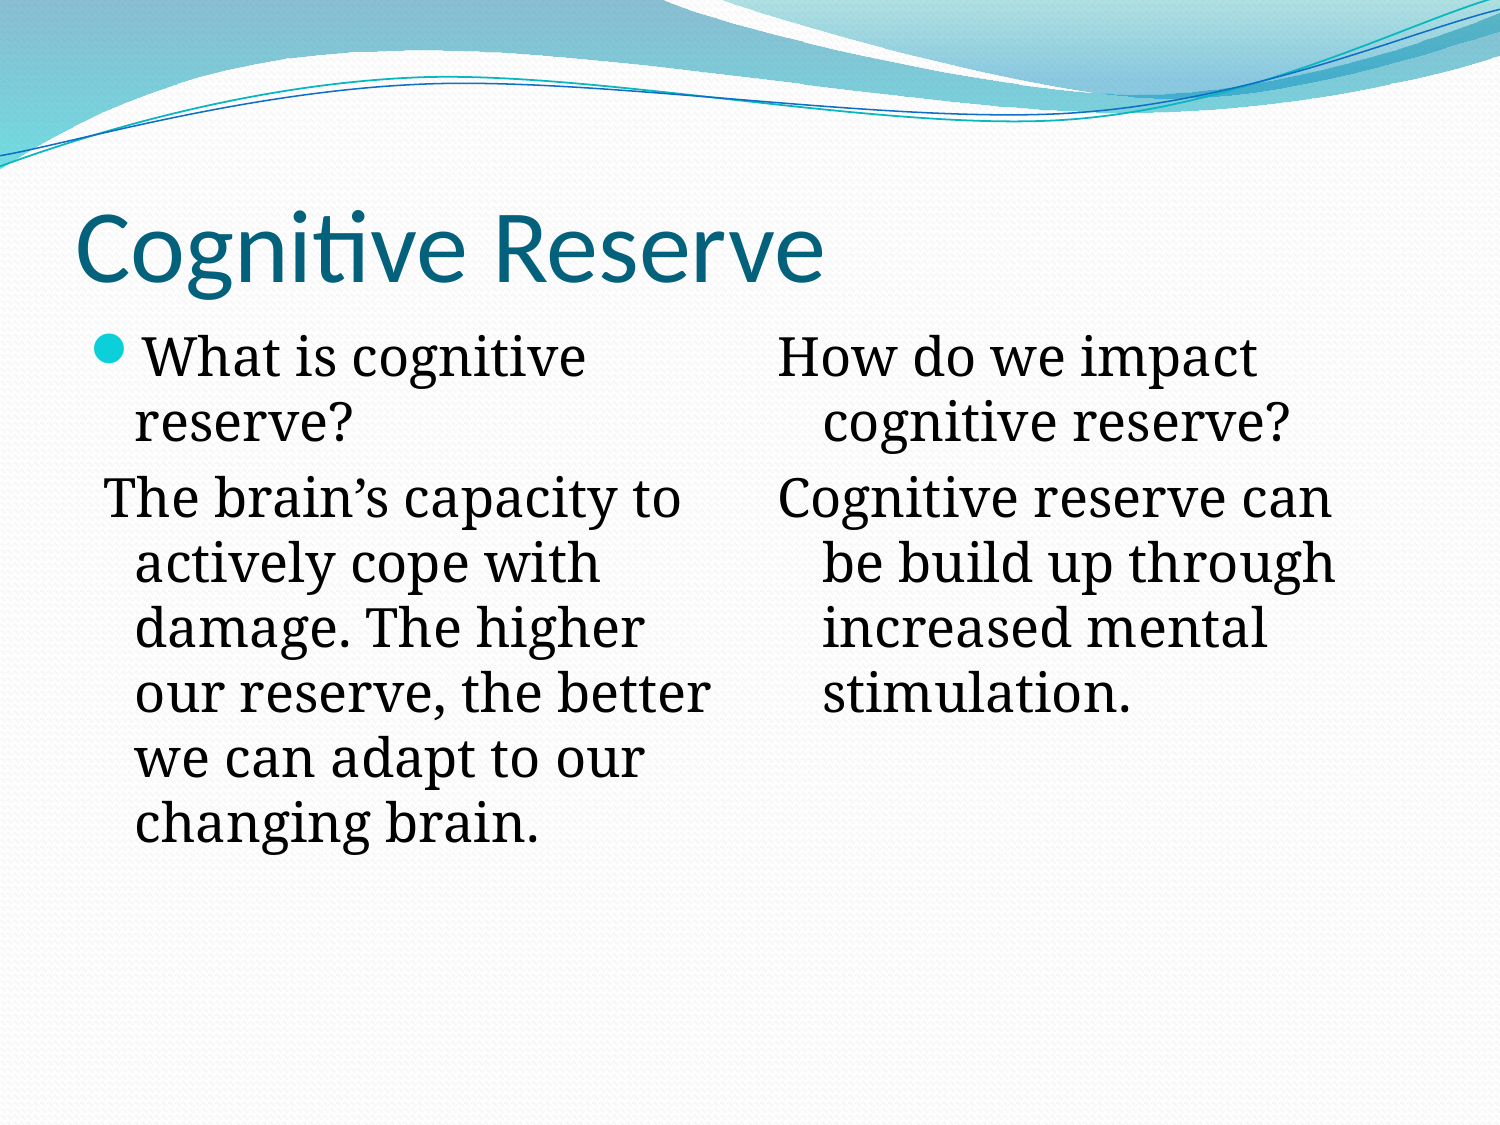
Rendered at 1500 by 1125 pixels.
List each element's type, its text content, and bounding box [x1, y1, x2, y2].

title Cognitive Reserve [75, 115, 1425, 303]
list What is cognitive reserve? The brain’s capacity to actively cope with damage. The higher our reserve, the better we can adapt to our changing brain. [75, 314, 738, 1043]
list How do we impact cognitive reserve? Cognitive reserve can be build up through increased mental stimulation. [762, 314, 1425, 1043]
